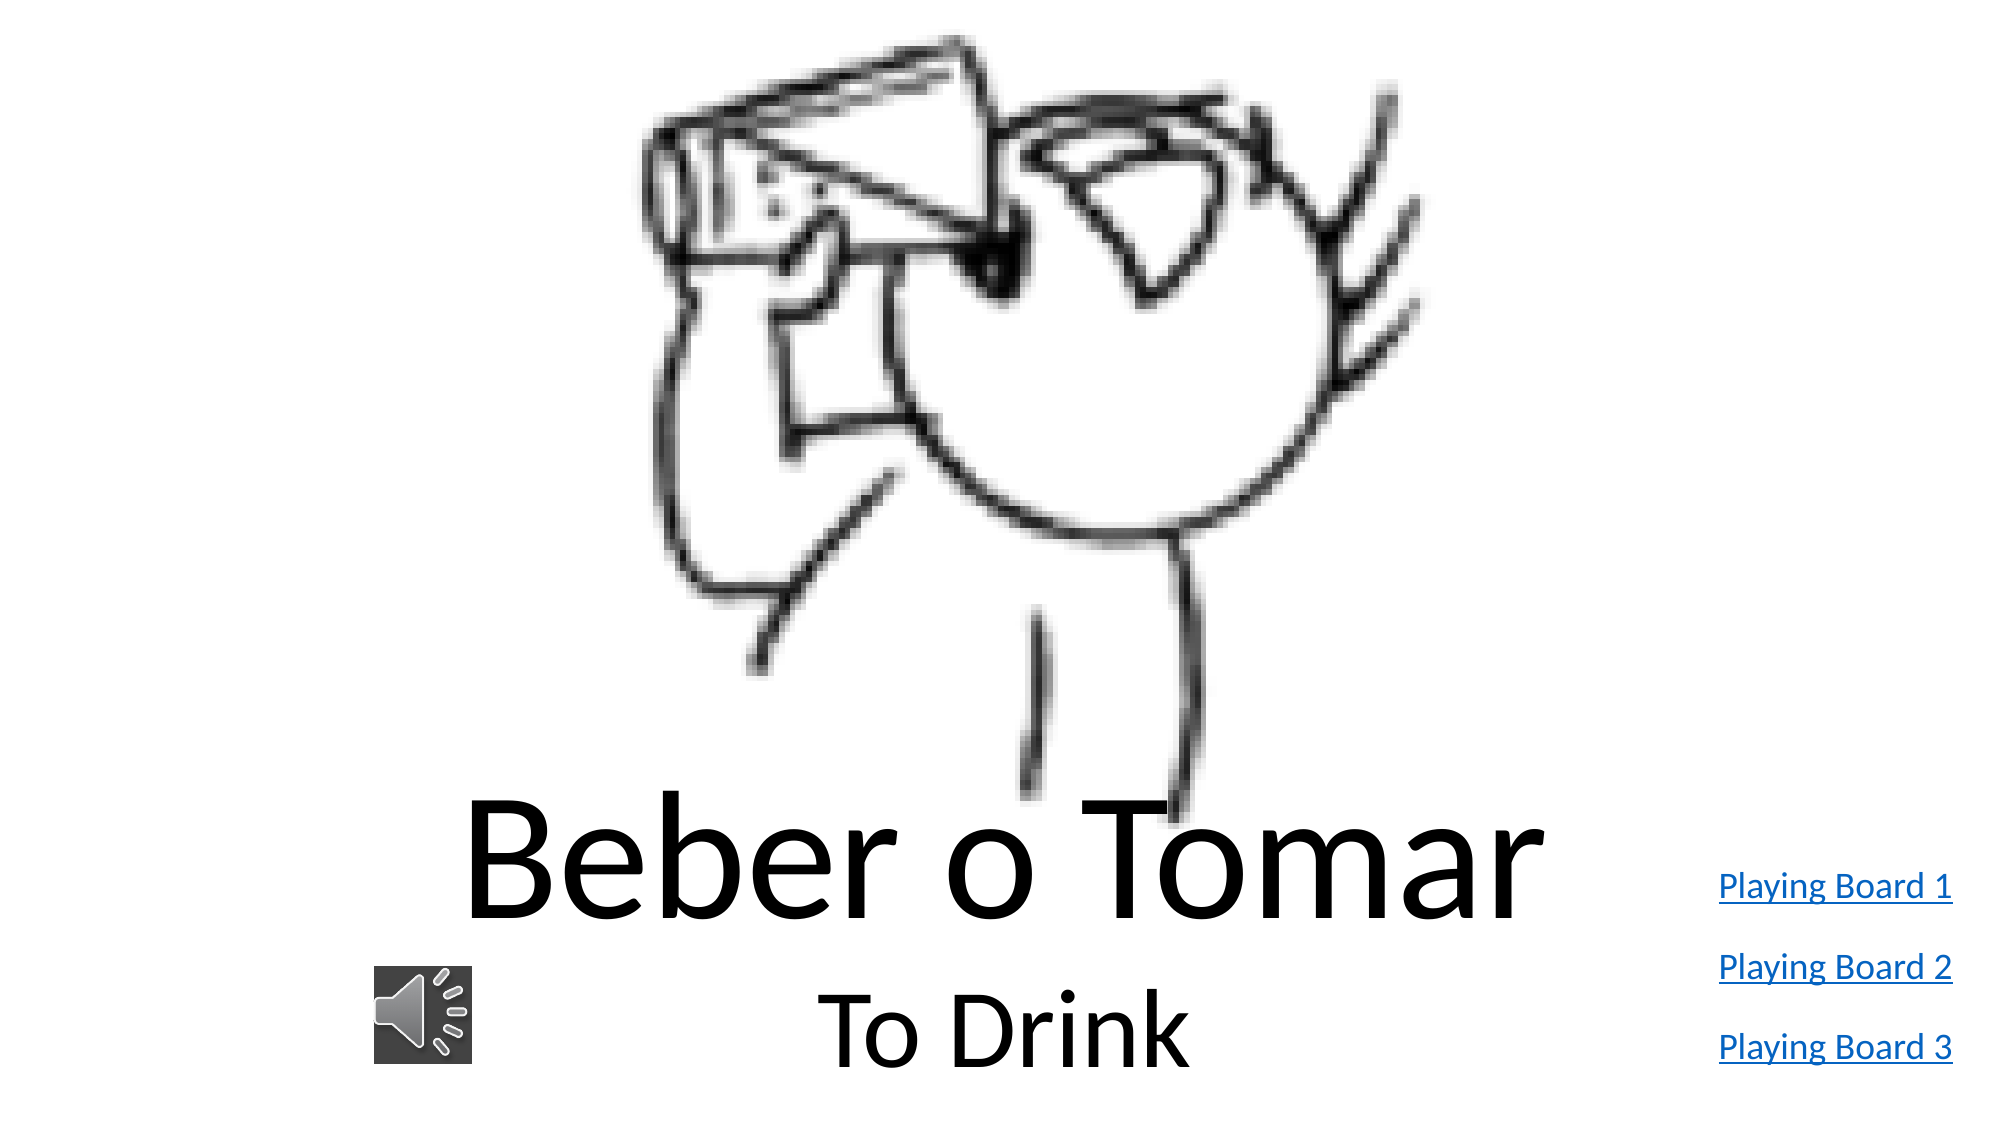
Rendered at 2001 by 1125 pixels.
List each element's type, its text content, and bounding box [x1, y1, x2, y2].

text_box Playing Board 2 [1703, 934, 1969, 995]
text_box Playing Board 1 [1703, 854, 1969, 914]
text_box Beber o Tomar To Drink [444, 995, 1565, 1098]
picture [221, 0, 1668, 1065]
text_box Playing Board 3 [1703, 1014, 1969, 1075]
